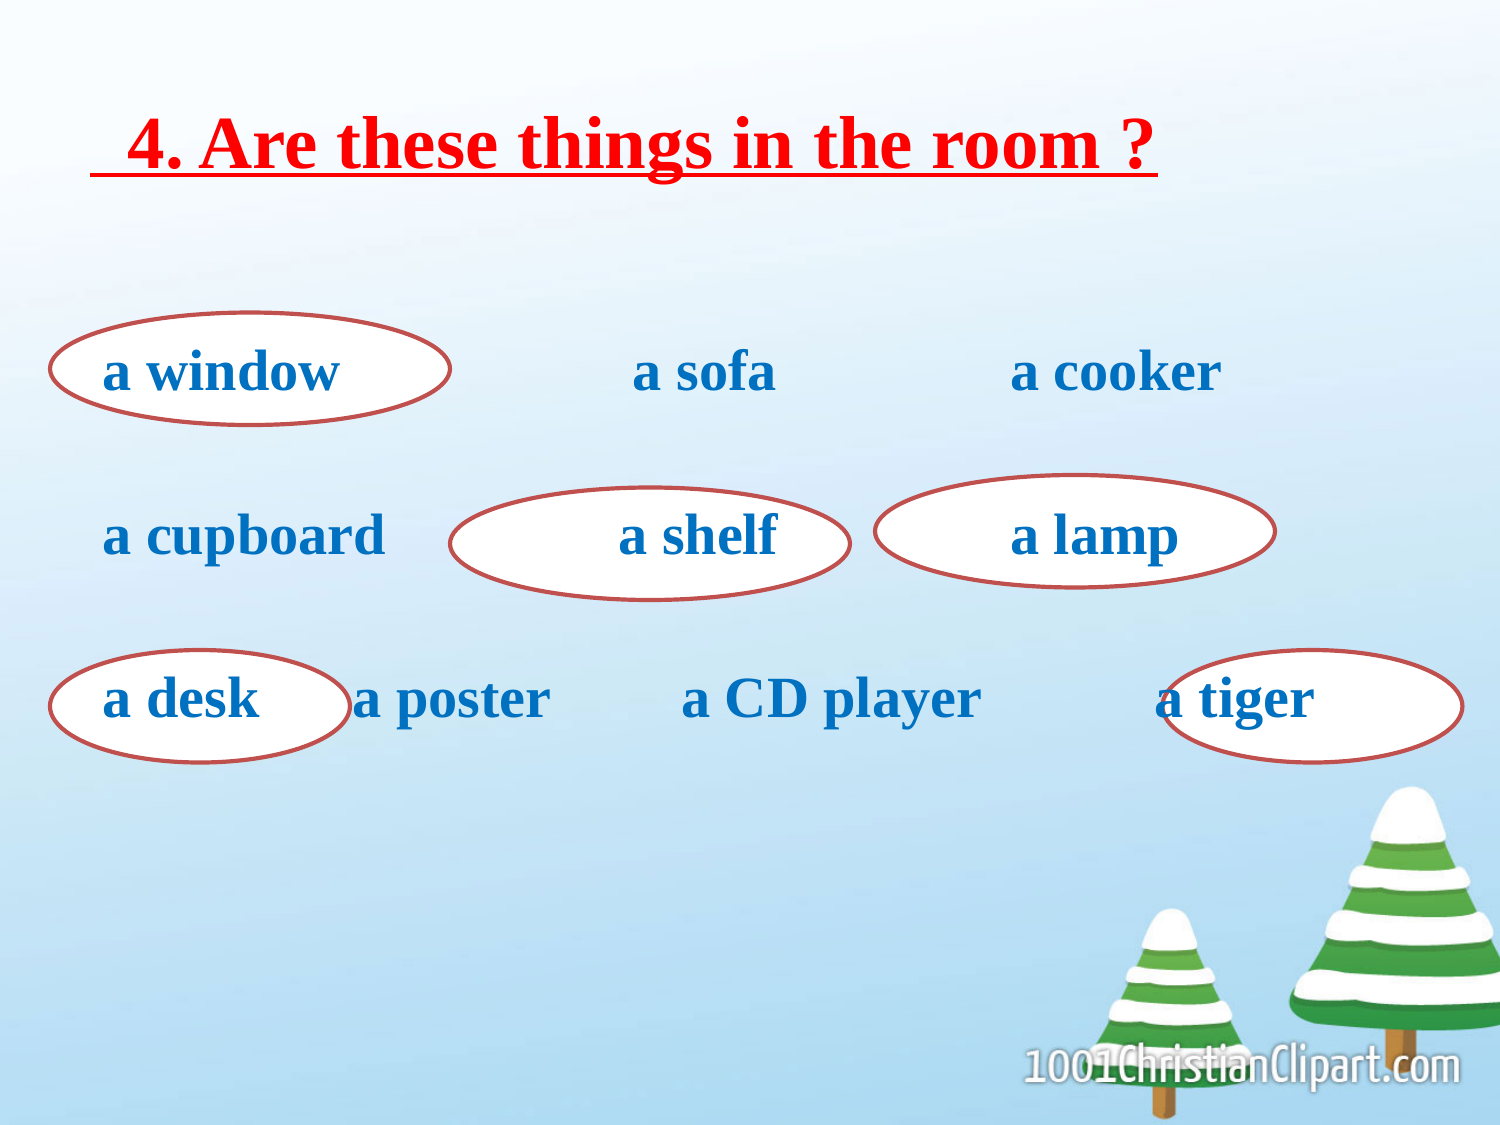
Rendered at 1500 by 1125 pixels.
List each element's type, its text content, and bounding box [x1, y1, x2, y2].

text_box [1160, 647, 1465, 765]
text_box a window a sofa a cooker a cupboard a shelf a lamp a desk a poster a CD player a tiger [87, 324, 1500, 625]
picture [0, 0, 1500, 1125]
title 4. Are these things in the room ? [75, 45, 1425, 233]
text_box [119, 310, 381, 324]
text_box [47, 333, 87, 404]
text_box [47, 647, 353, 765]
